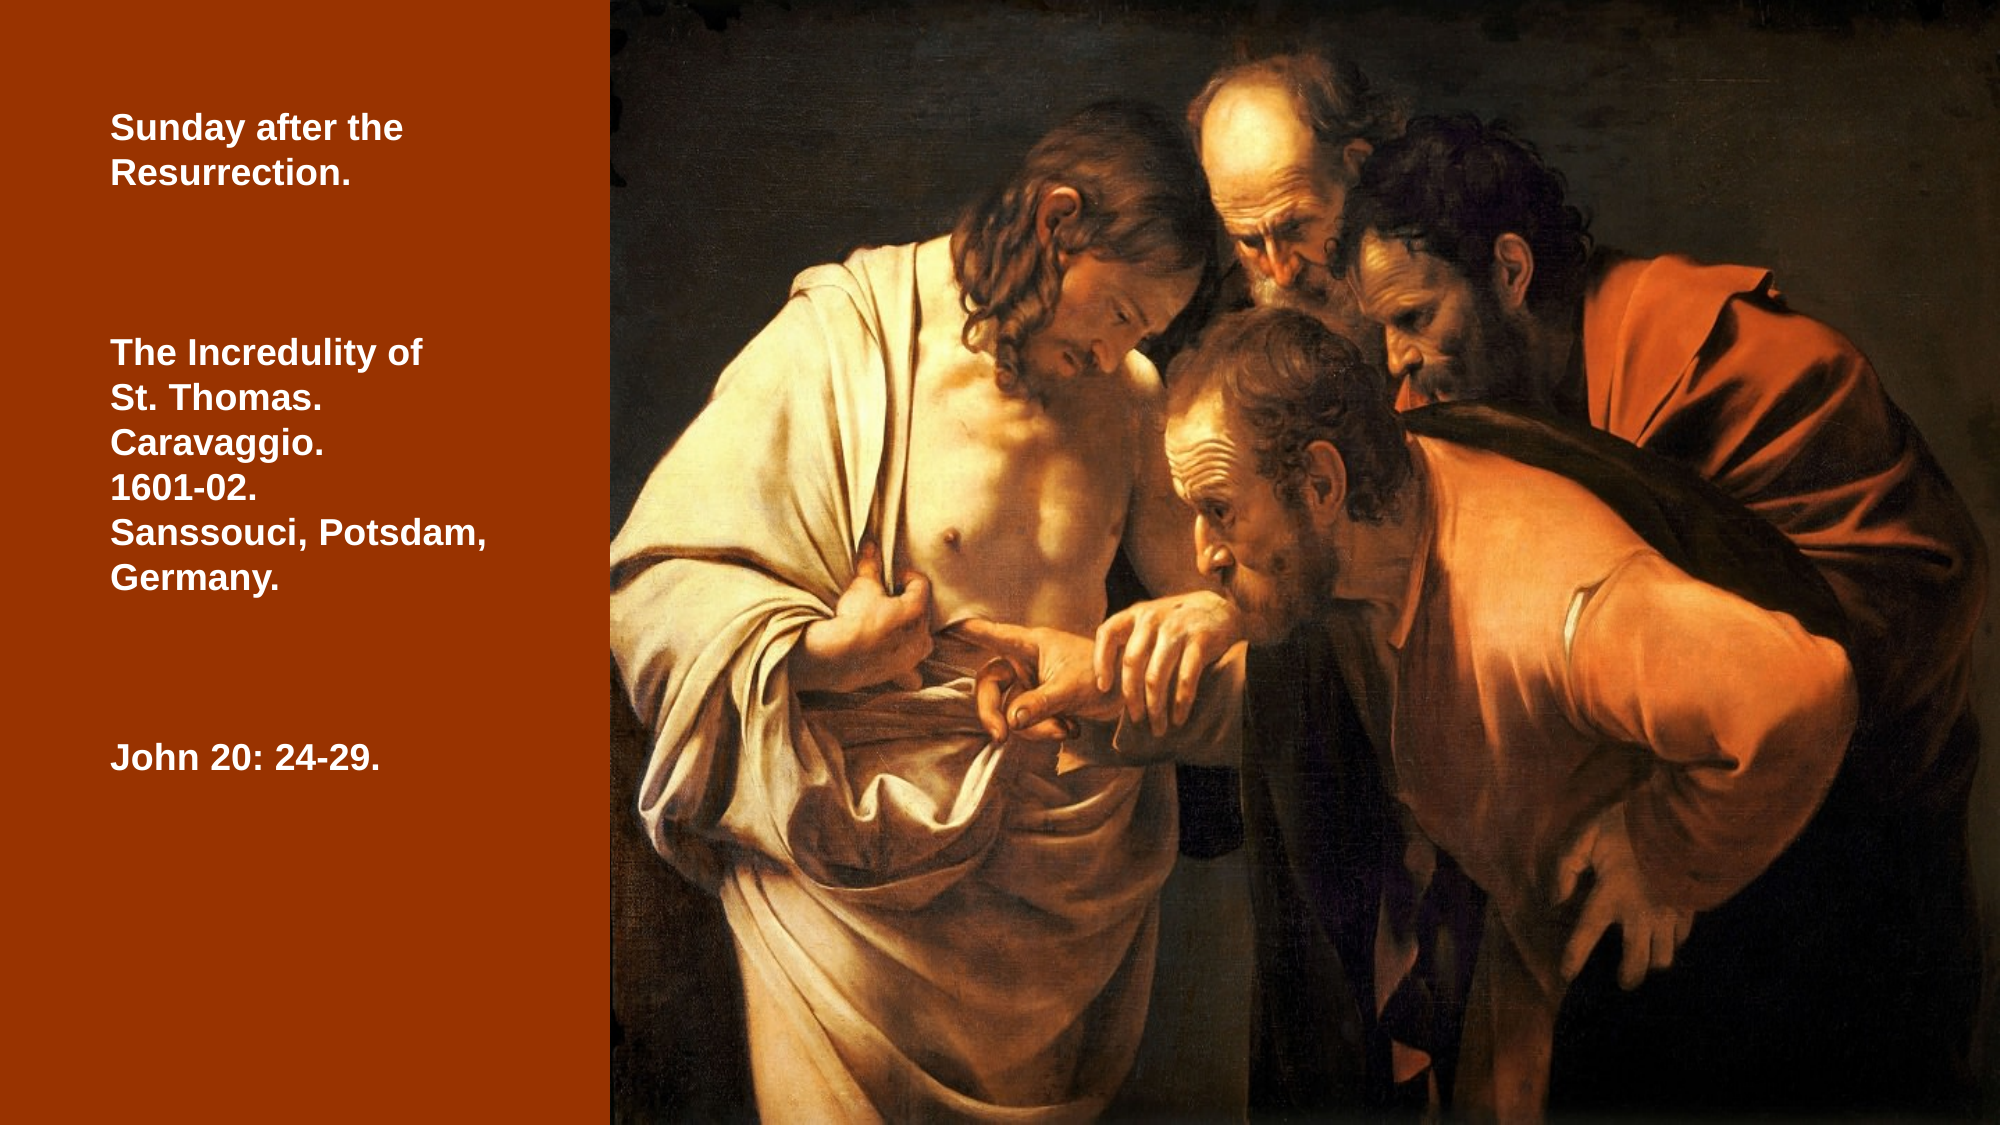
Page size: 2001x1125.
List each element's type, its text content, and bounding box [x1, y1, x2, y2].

text_box Sunday after the Resurrection. The Incredulity of St. Thomas. Caravaggio. 1601-02. Sanssouci, Potsdam, Germany. John 20: 24-29. [95, 95, 529, 831]
picture [610, 0, 2000, 1125]
